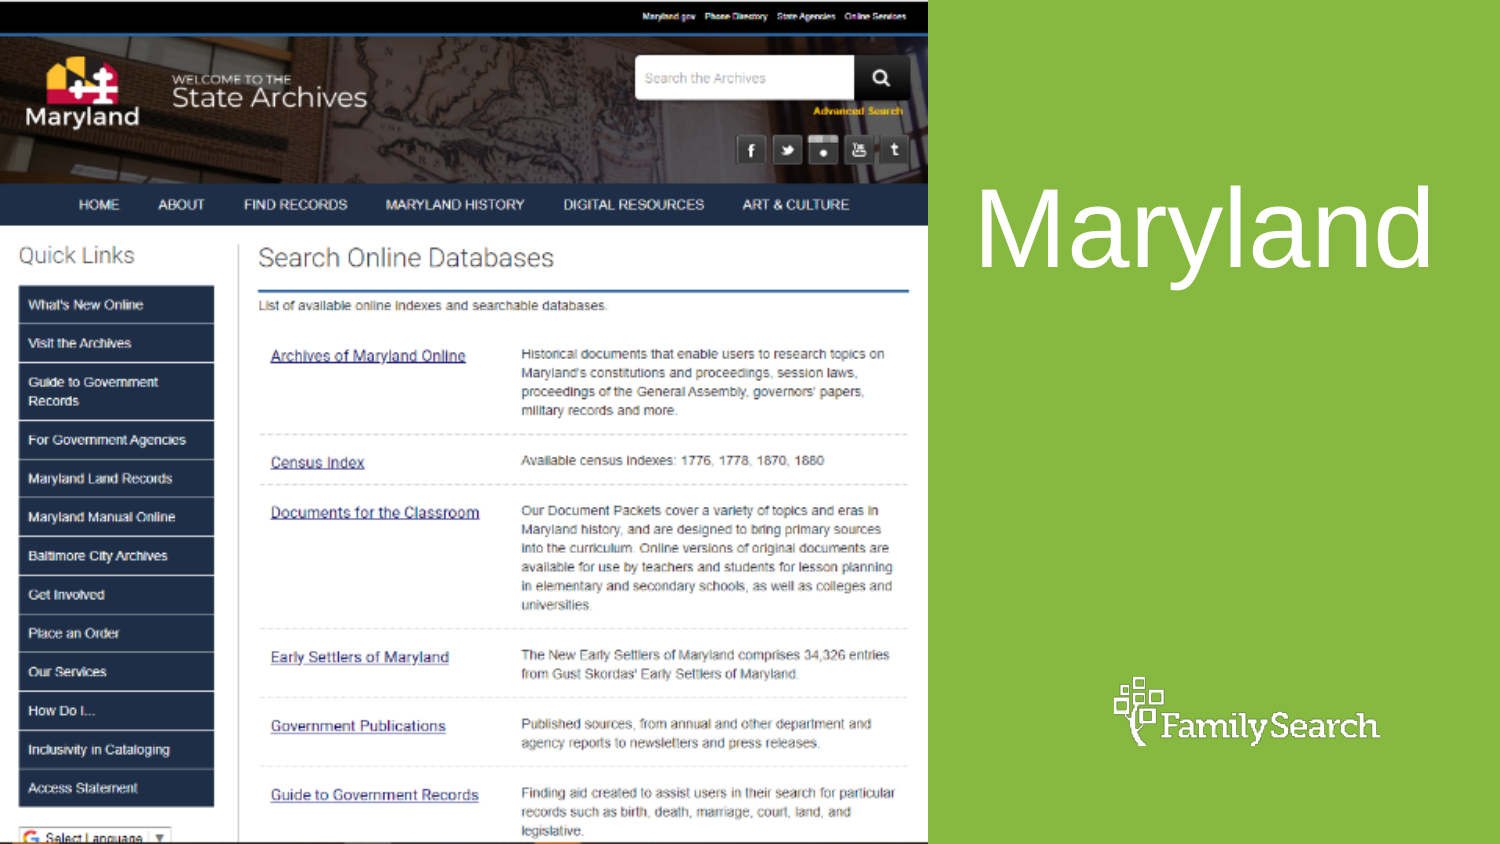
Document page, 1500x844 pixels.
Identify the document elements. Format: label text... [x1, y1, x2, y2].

picture [1114, 677, 1380, 746]
picture [0, 0, 928, 844]
title Maryland [958, 150, 1500, 297]
